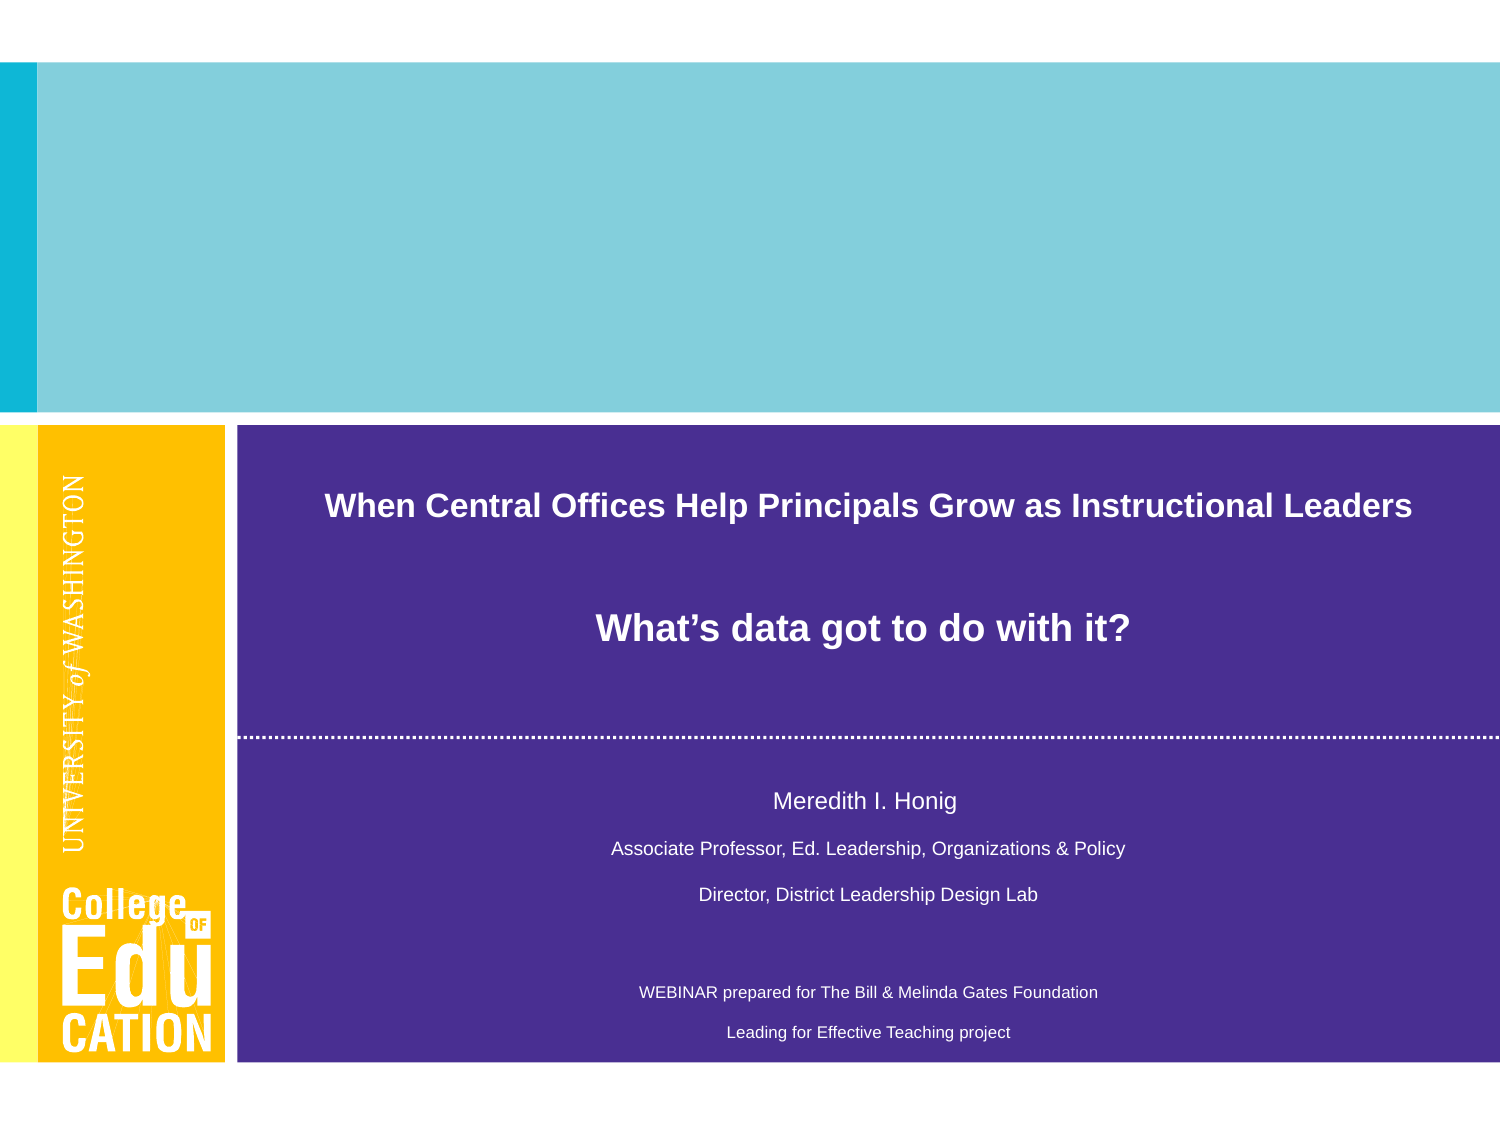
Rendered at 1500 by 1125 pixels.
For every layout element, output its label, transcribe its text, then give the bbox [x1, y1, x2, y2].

text_box Meredith I. Honig Associate Professor, Ed. Leadership, Organizations & Policy Director, District Leadership Design Lab WEBINAR prepared for The Bill & Melinda Gates Foundation Leading for Effective Teaching project March 19, 2014 [287, 750, 1450, 1089]
text_box When Central Offices Help Principals Grow as Instructional Leaders What’s data got to do with it? [237, 437, 1500, 657]
